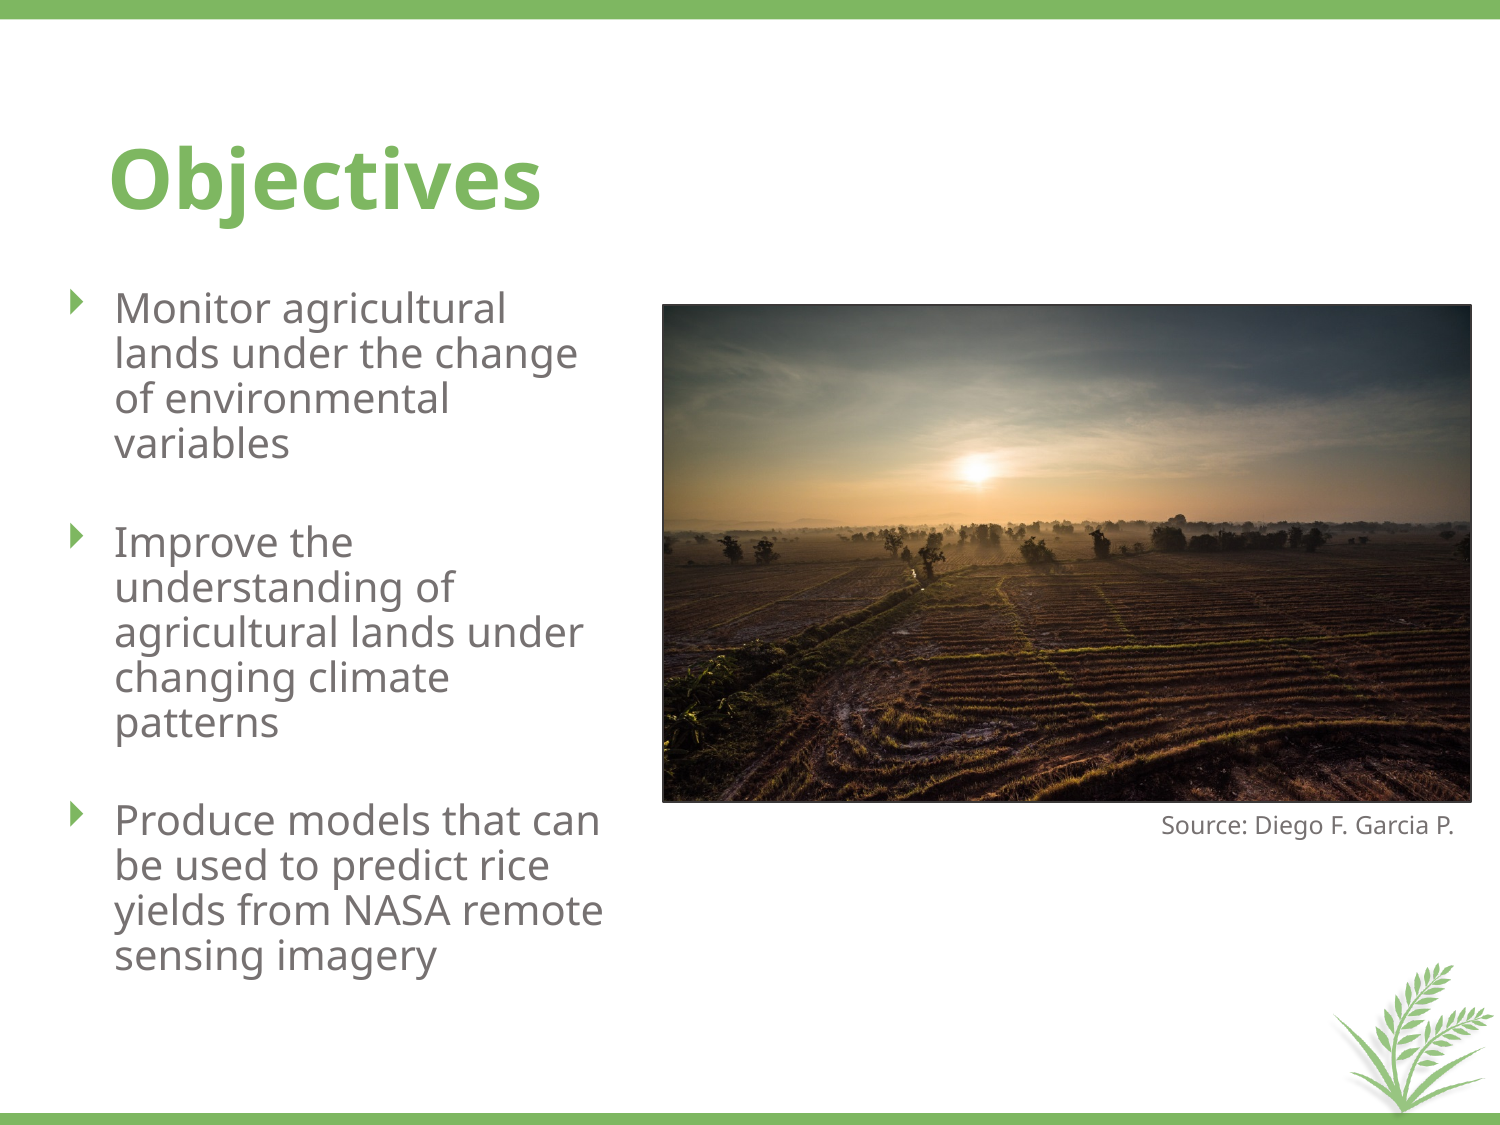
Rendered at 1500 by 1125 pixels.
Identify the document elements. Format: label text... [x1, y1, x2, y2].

text_box Monitor agricultural lands under the change of environmental variables Improve the understanding of agricultural lands under changing climate patterns Produce models that can be used to predict rice yields from NASA remote sensing imagery [42, 280, 638, 993]
list Objectives [92, 17, 678, 235]
list Source: Diego F. Garcia P. [665, 805, 1471, 851]
picture [664, 305, 1471, 801]
picture [1326, 957, 1500, 1116]
